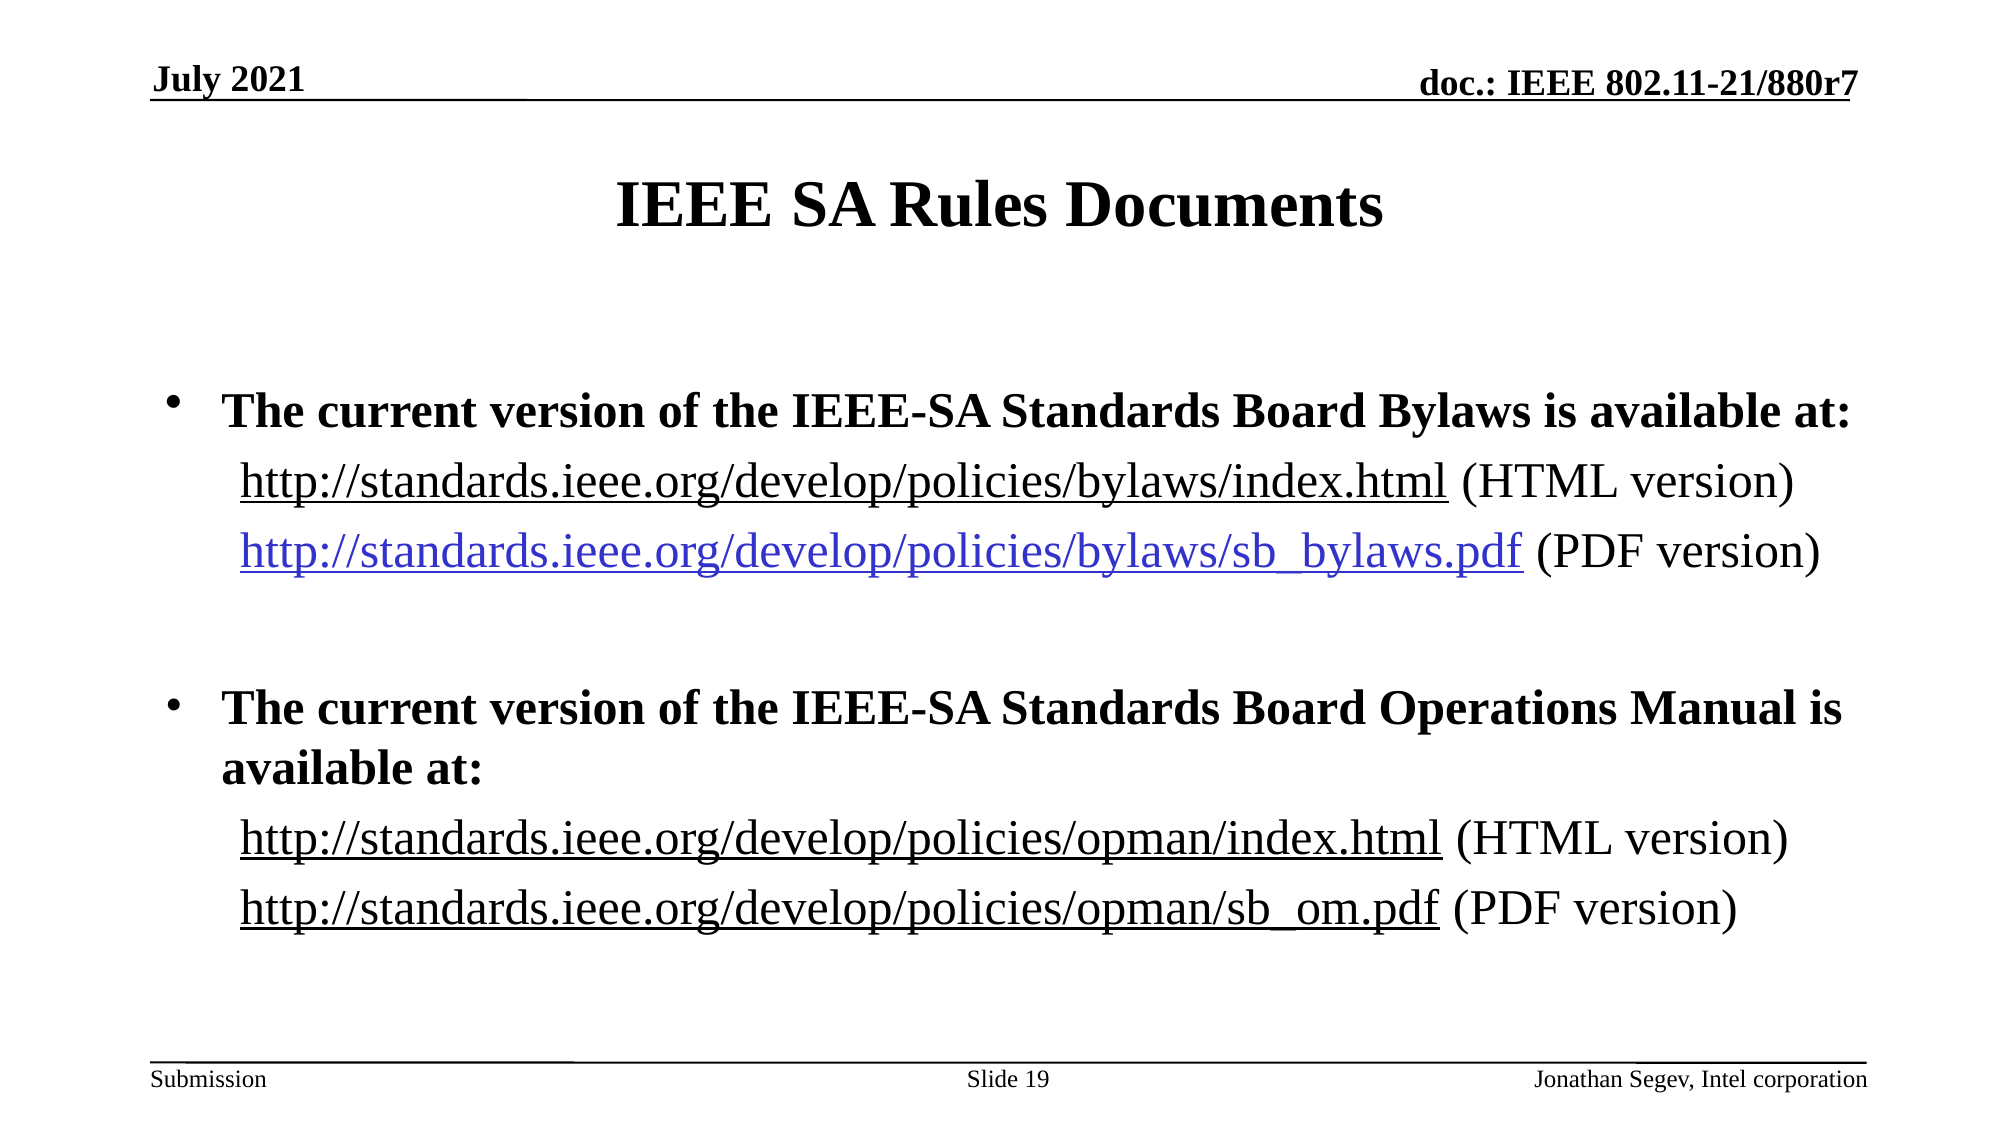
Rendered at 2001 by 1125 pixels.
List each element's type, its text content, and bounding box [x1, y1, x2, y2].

list The current version of the IEEE-SA Standards Board Bylaws is available at: http://standards.ieee.org/develop/policies/bylaws/index.html (HTML version) http://standards.ieee.org/develop/policies/bylaws/sb_bylaws.pdf (PDF version) The current version of the IEEE-SA Standards Board Operations Manual is available at: http://standards.ieee.org/develop/policies/opman/index.html (HTML version) http://standards.ieee.org/develop/policies/opman/sb_om.pdf (PDF version) [149, 299, 1922, 1000]
title IEEE SA Rules Documents [149, 112, 1850, 288]
footer Jonathan Segev, Intel corporation [1171, 1061, 1869, 1093]
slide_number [152, 54, 563, 100]
slide_number Slide 19 [950, 1061, 1067, 1123]
